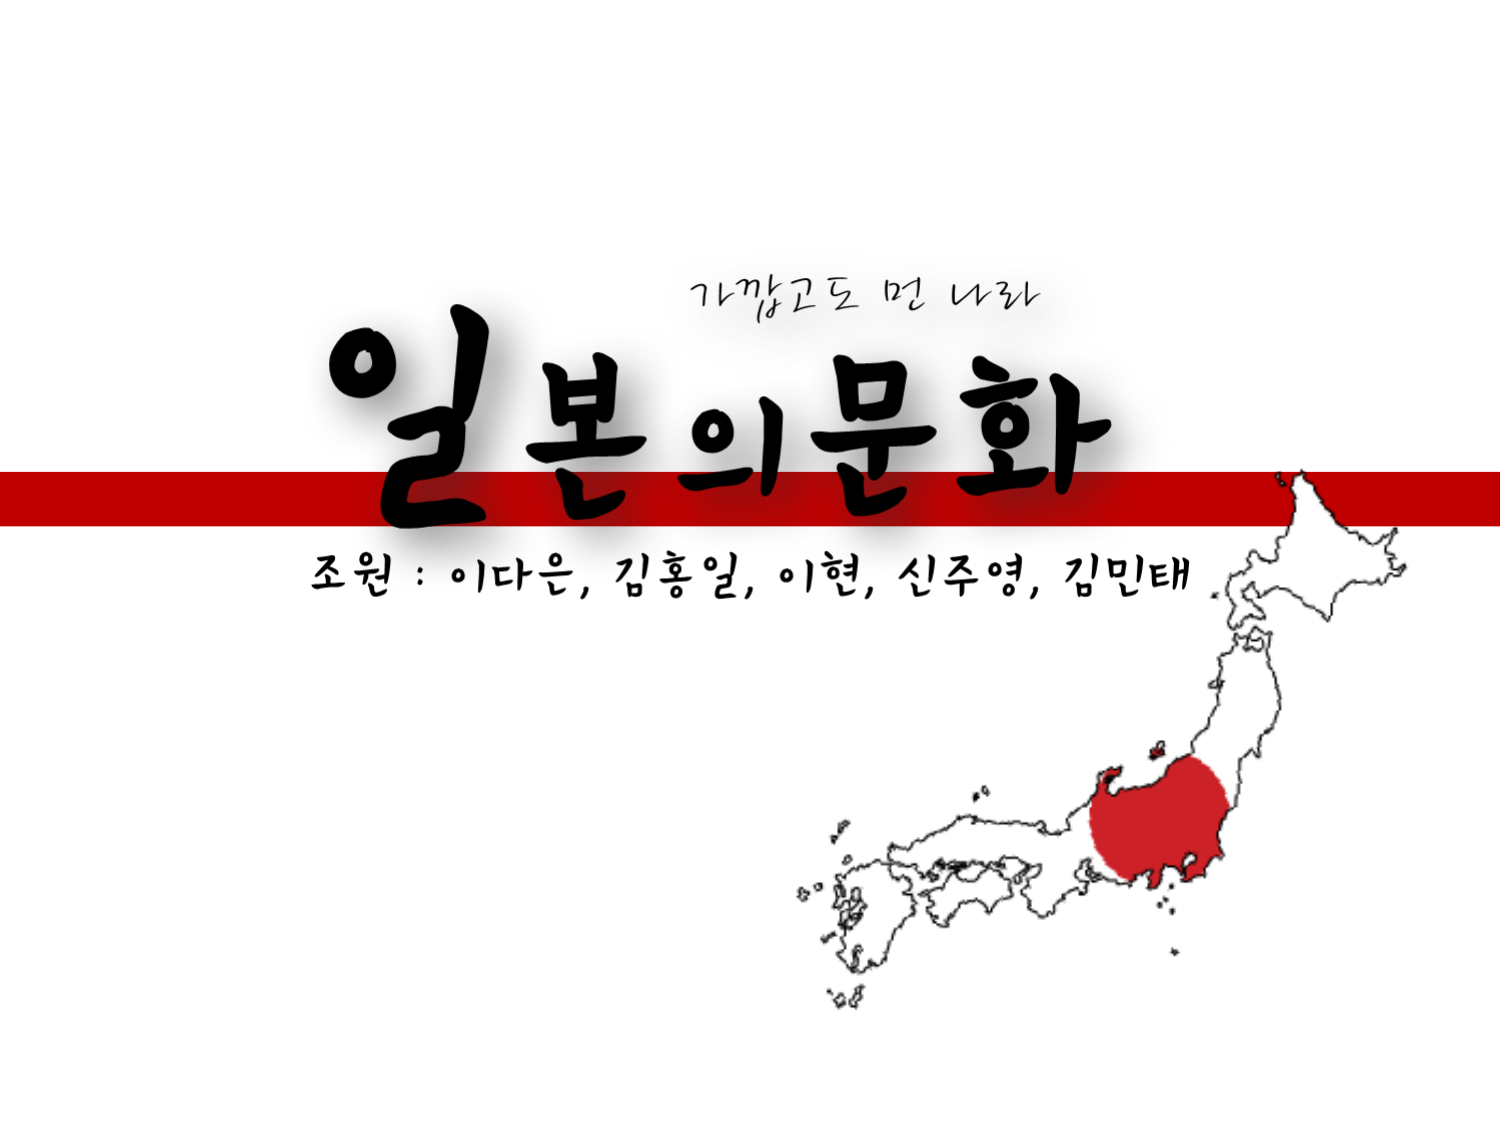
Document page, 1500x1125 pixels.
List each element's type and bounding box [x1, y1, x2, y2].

text_box [1438, 470, 1500, 528]
text_box [0, 470, 141, 528]
picture [159, 184, 1484, 1120]
